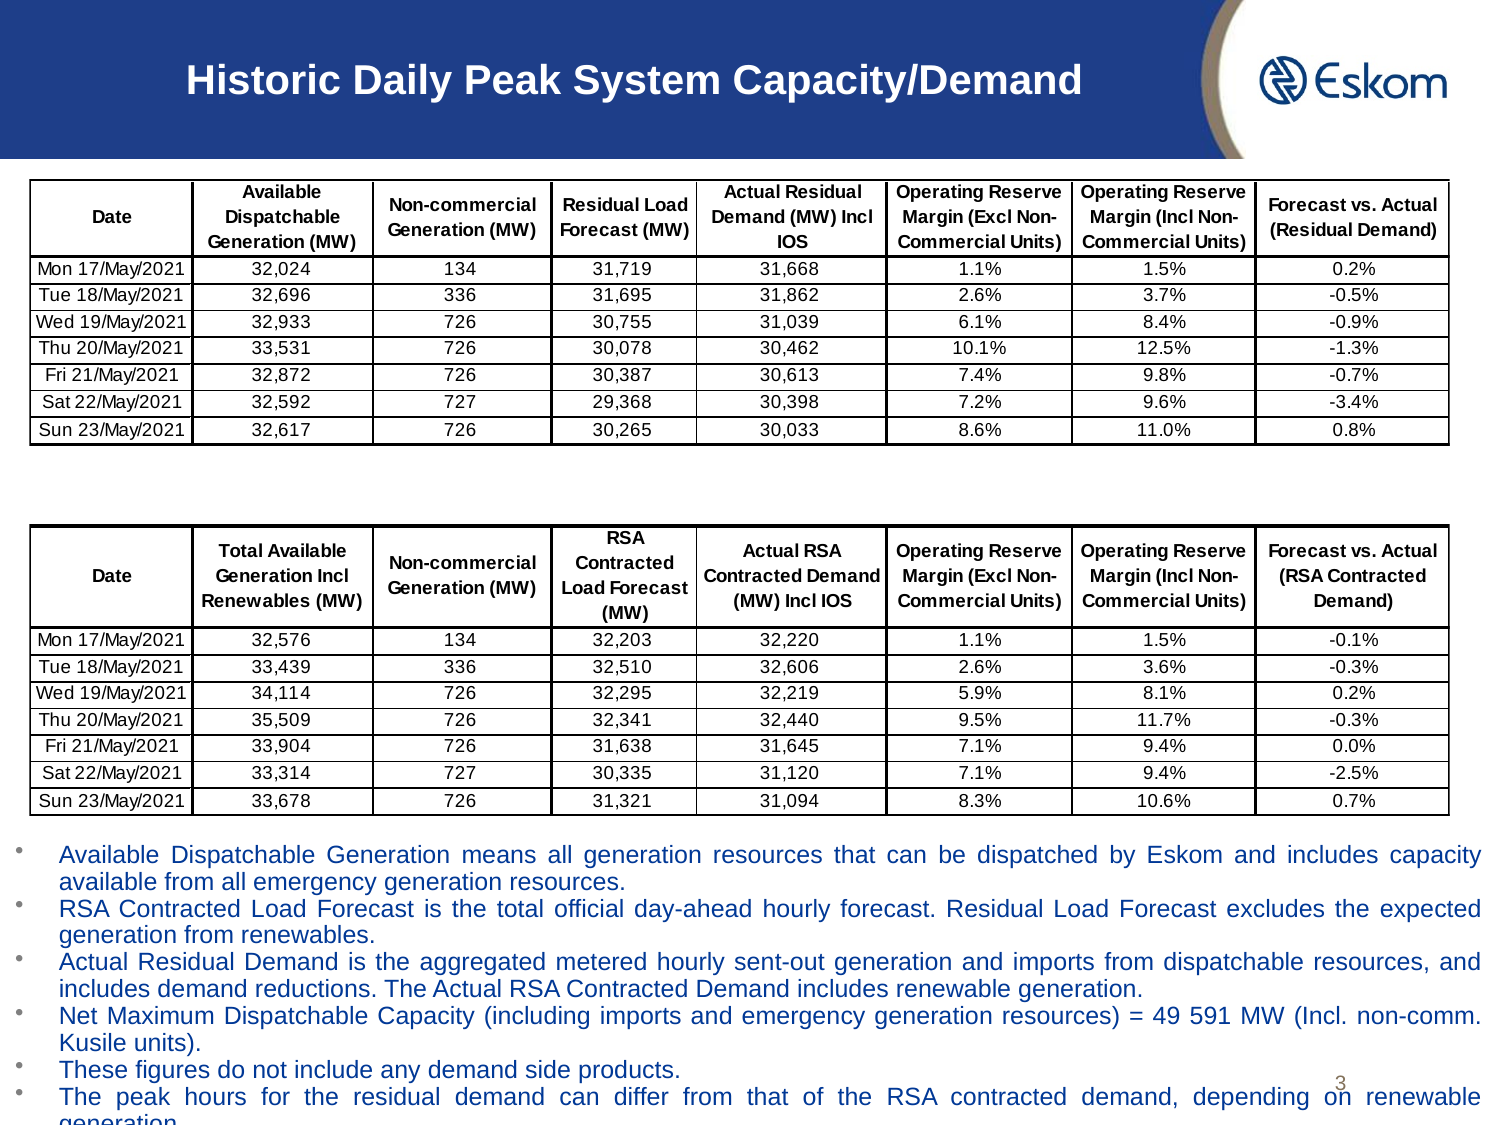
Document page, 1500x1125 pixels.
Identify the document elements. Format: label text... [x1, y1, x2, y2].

picture [1257, 55, 1450, 105]
list Available Dispatchable Generation means all generation resources that can be dispatched by Eskom and includes capacity available from all emergency generation resources. RSA Contracted Load Forecast is the total official day-ahead hourly forecast. Residual Load Forecast excludes the expected generation from renewables. Actual Residual Demand is the aggregated metered hourly sent-out generation and imports from dispatchable resources, and includes demand reductions. The Actual RSA Contracted Demand includes renewable generation. Net Maximum Dispatchable Capacity (including imports and emergency generation resources) = 49 591 MW (Incl. non-comm. Kusile units). These figures do not include any demand side products. The peak hours for the residual demand can differ from that of the RSA contracted demand, depending on renewable generation. [0, 834, 1500, 1125]
picture [0, 0, 1246, 159]
picture [29, 179, 1452, 818]
text_box Historic Daily Peak System Capacity/Demand [171, 27, 1142, 137]
